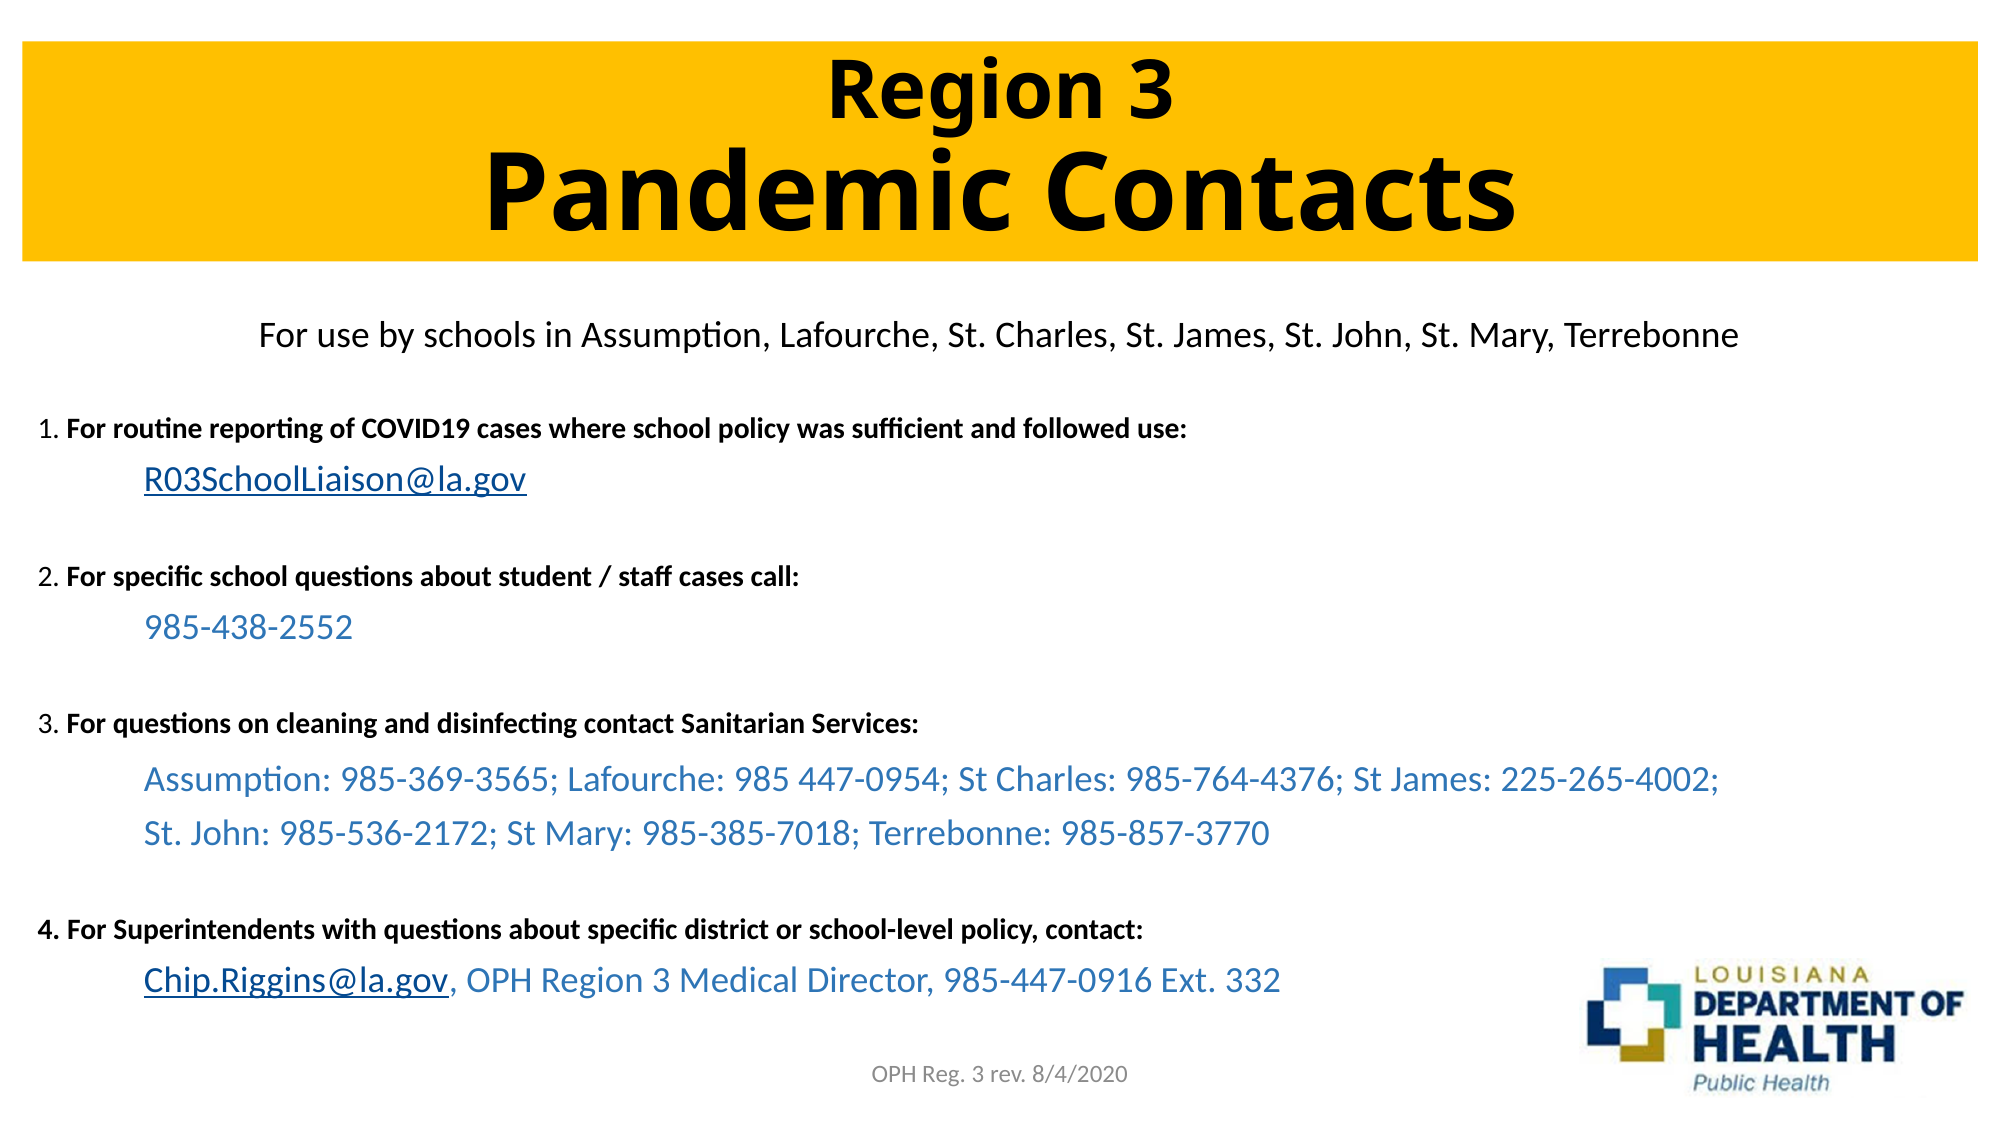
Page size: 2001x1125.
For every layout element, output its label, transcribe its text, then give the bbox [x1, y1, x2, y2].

picture [1578, 958, 1971, 1098]
text_box Region 3 Pandemic Contacts [22, 41, 1978, 262]
footer OPH Reg. 3 rev. 8/4/2020 [662, 1042, 1338, 1103]
list 1. For routine reporting of COVID19 cases where school policy was sufficient and followed use: R03SchoolLiaison@la.gov 2. For specific school questions about student / staff cases call: 985-438-2552 3. For questions on cleaning and disinfecting contact Sanitarian Services: Assumption: 985-369-3565; Lafourche: 985 447-0954; St Charles: 985-764-4376; St James: 225-265-4002; St. John: 985-536-2172; St Mary: 985-385-7018; Terrebonne: 985-857-3770 4. For Superintendents with questions about specific district or school-level policy, contact: Chip.Riggins@la.gov, OPH Region 3 Medical Director, 985-447-0916 Ext. 332 [22, 405, 2000, 1015]
text_box For use by schools in Assumption, Lafourche, St. Charles, St. James, St. John, St. Mary, Terrebonne [22, 302, 1978, 363]
